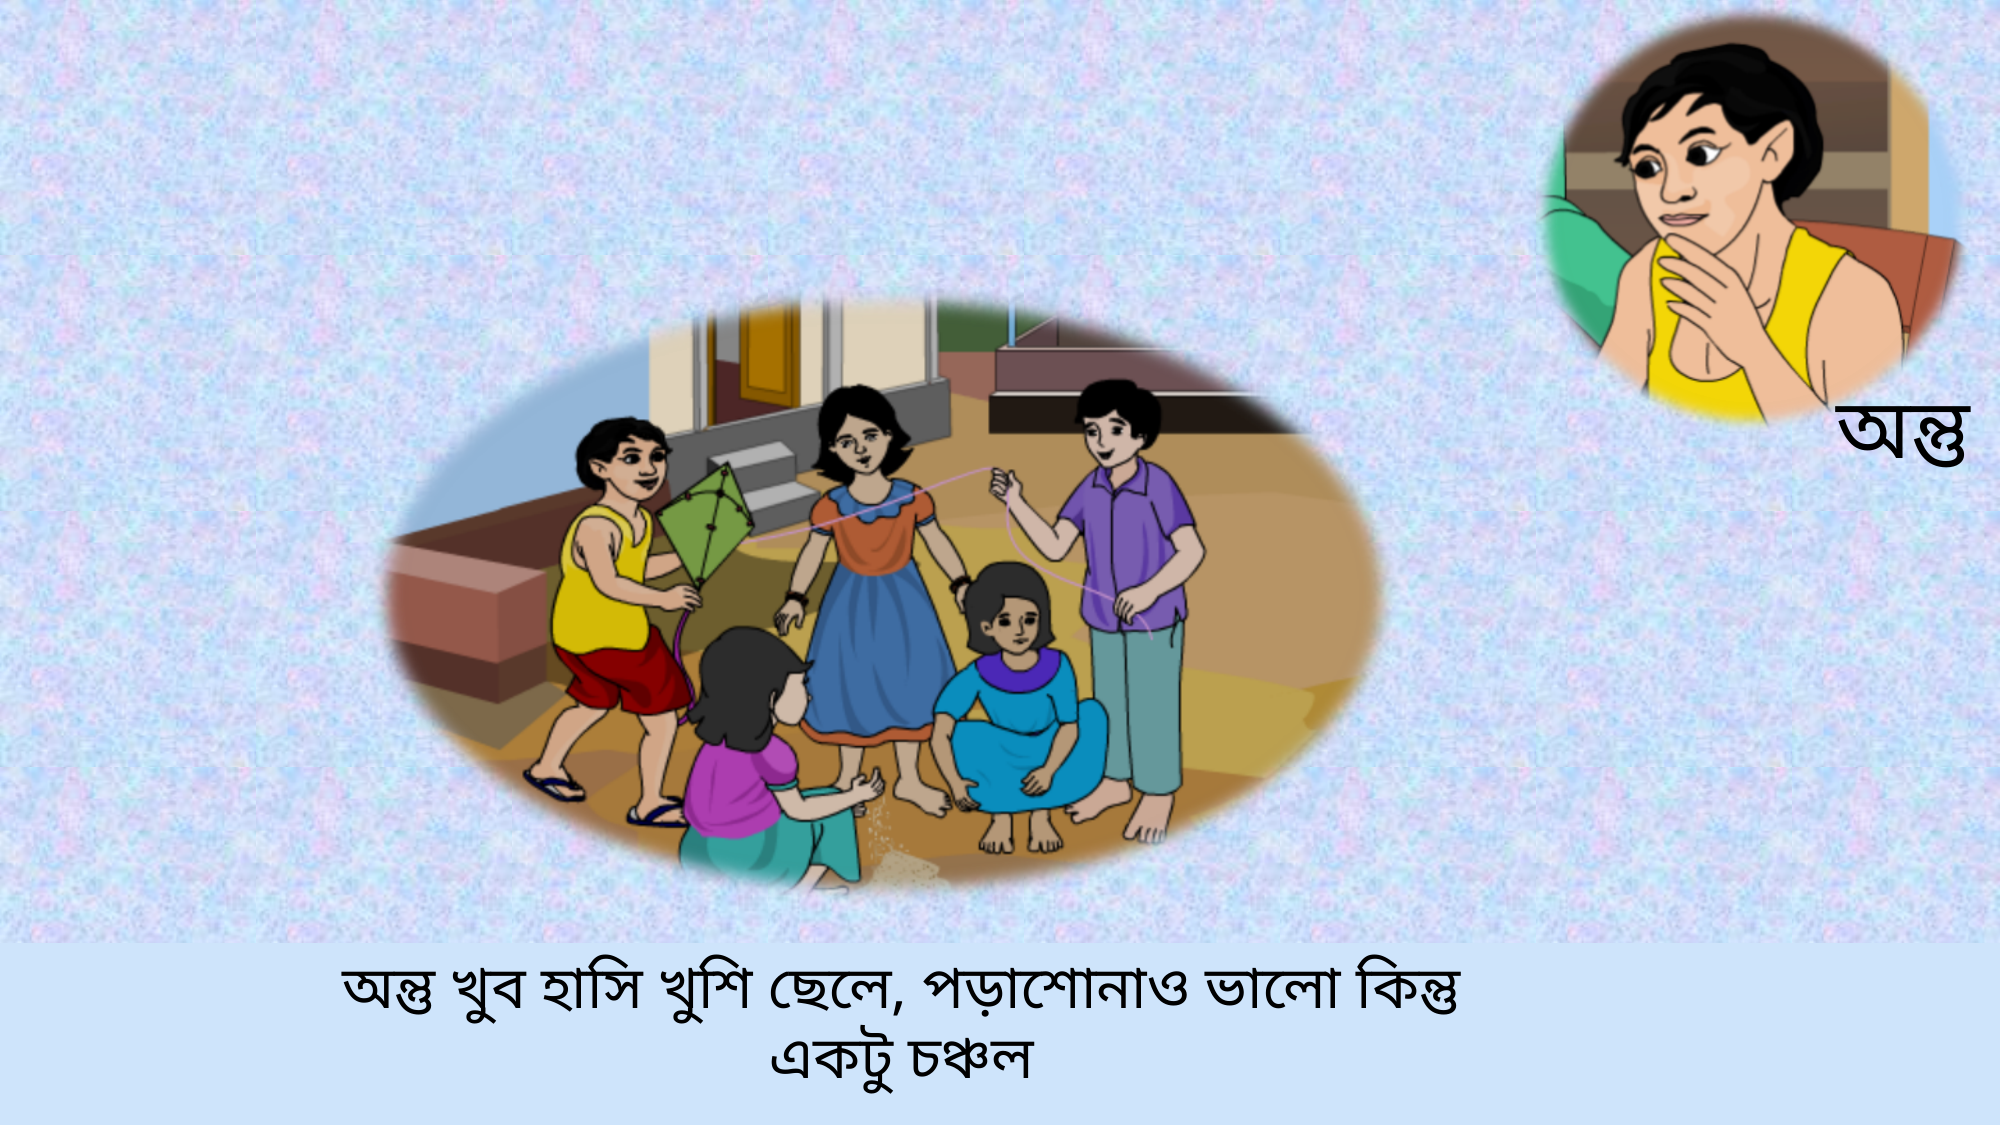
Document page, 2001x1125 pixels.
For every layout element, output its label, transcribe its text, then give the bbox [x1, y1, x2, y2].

picture [0, 0, 2000, 1125]
text_box অন্তু [1782, 367, 2000, 483]
